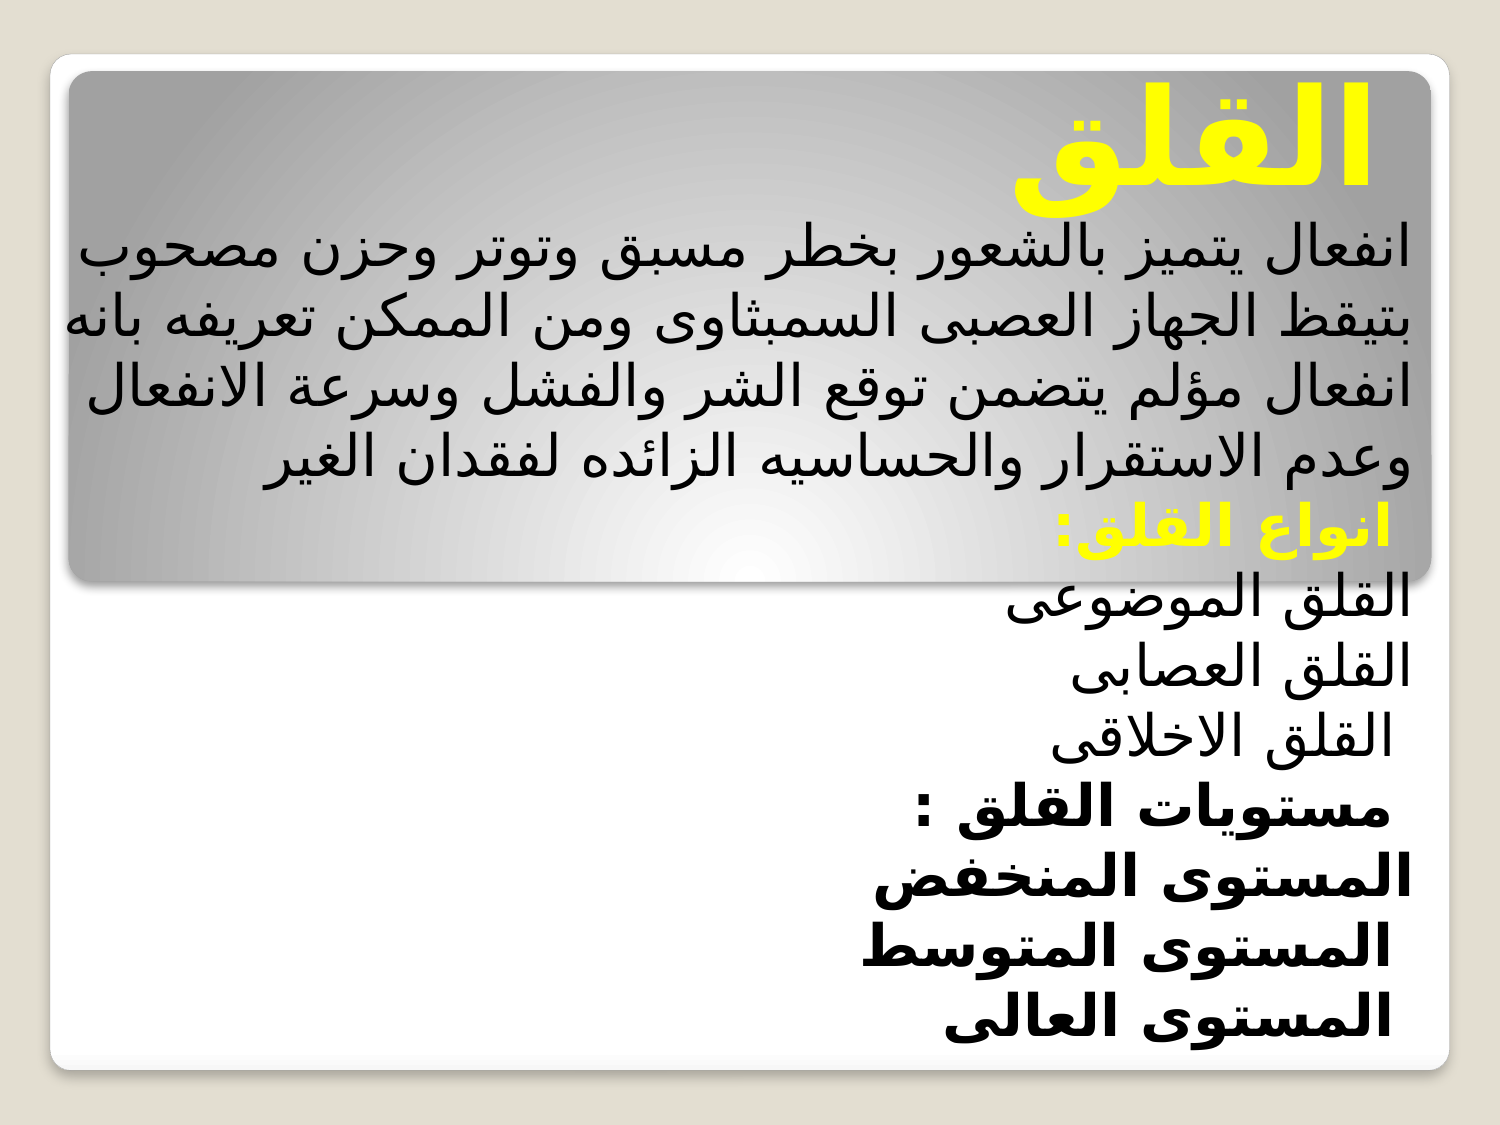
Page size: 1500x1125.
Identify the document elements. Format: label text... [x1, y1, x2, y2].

title القلق [112, 42, 1388, 208]
subtitle انفعال يتميز بالشعور بخطر مسبق وتوتر وحزن مصحوب بتيقظ الجهاز العصبى السمبثاوى ومن الممكن تعريفه بانه انفعال مؤلم يتضمن توقع الشر والفشل وسرعة الانفعال وعدم الاستقرار والحساسيه الزائده لفقدان الغير انواع القلق: القلق الموضوعى القلق العصابى القلق الاخلاقى مستويات القلق : المستوى المنخفض المستوى المتوسط المستوى العالى [0, 208, 1436, 1083]
